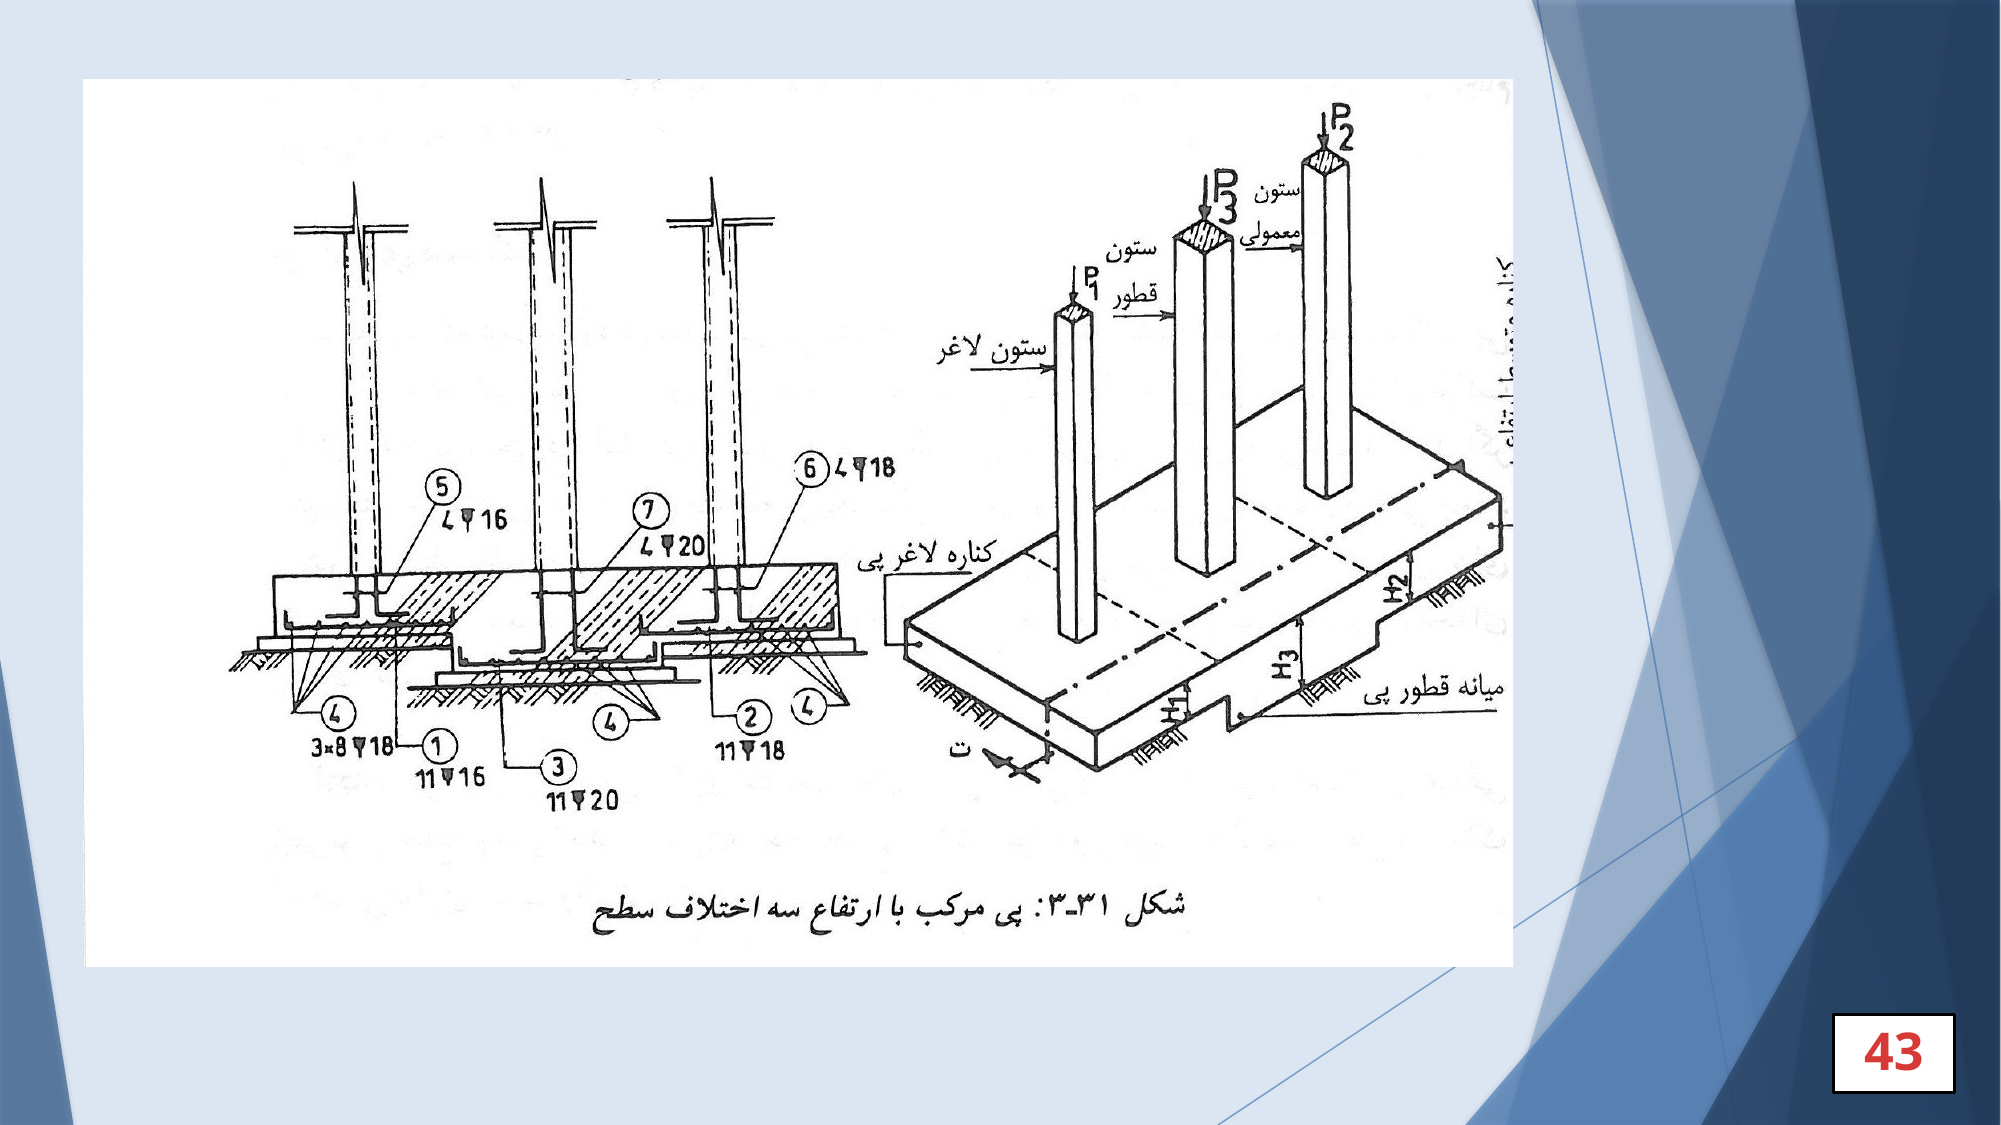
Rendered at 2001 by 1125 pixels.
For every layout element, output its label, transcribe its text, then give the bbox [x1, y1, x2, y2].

slide_number 43 [1833, 1014, 1955, 1093]
picture [82, 78, 1514, 967]
